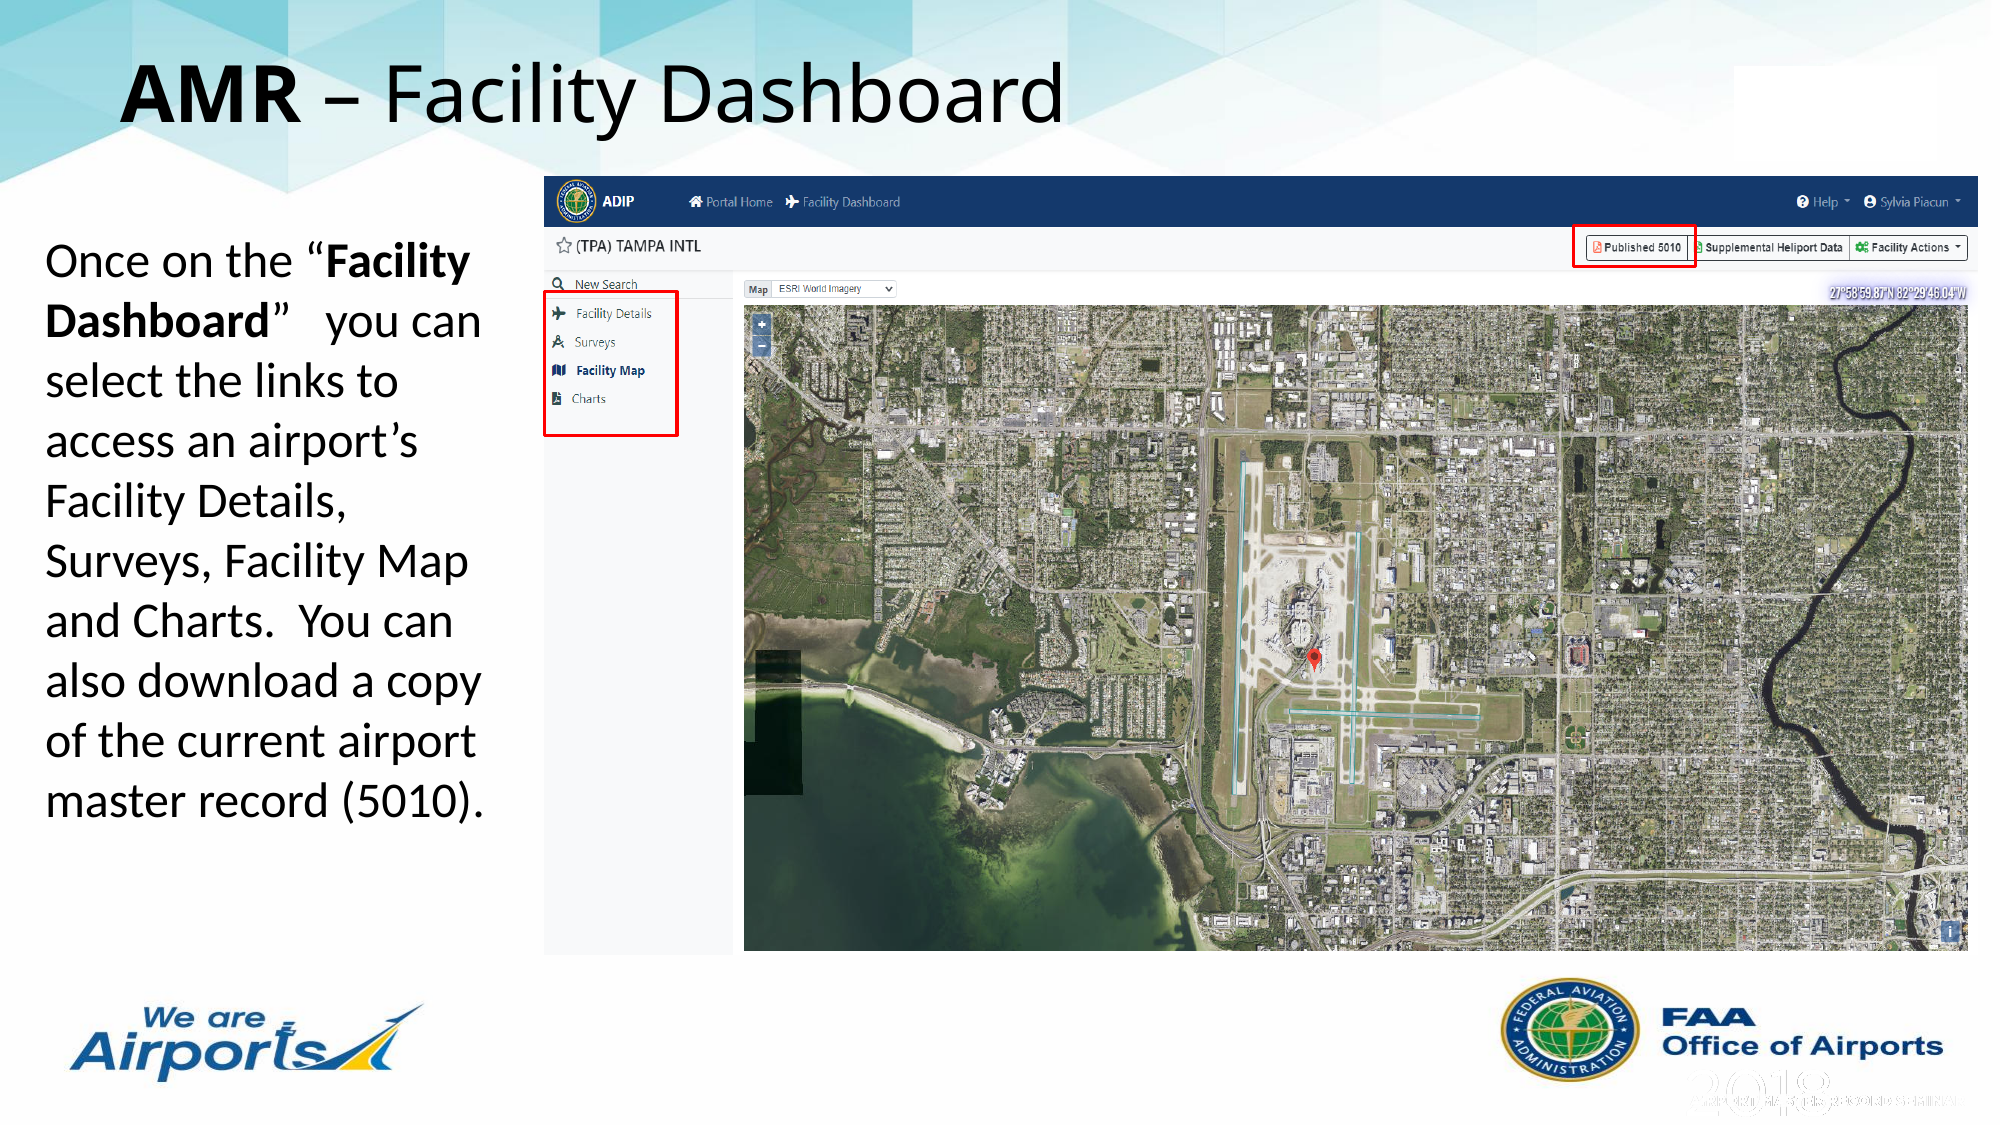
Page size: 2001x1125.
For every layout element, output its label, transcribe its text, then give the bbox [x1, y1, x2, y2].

picture [0, 0, 2001, 1125]
title AMR – Facility Dashboard [105, 2, 1905, 191]
text_box Once on the “Facility Dashboard” you can select the links to access an airport’s Facility Details, Surveys, Facility Map and Charts. You can also download a copy of the current airport master record (5010). [30, 220, 516, 836]
